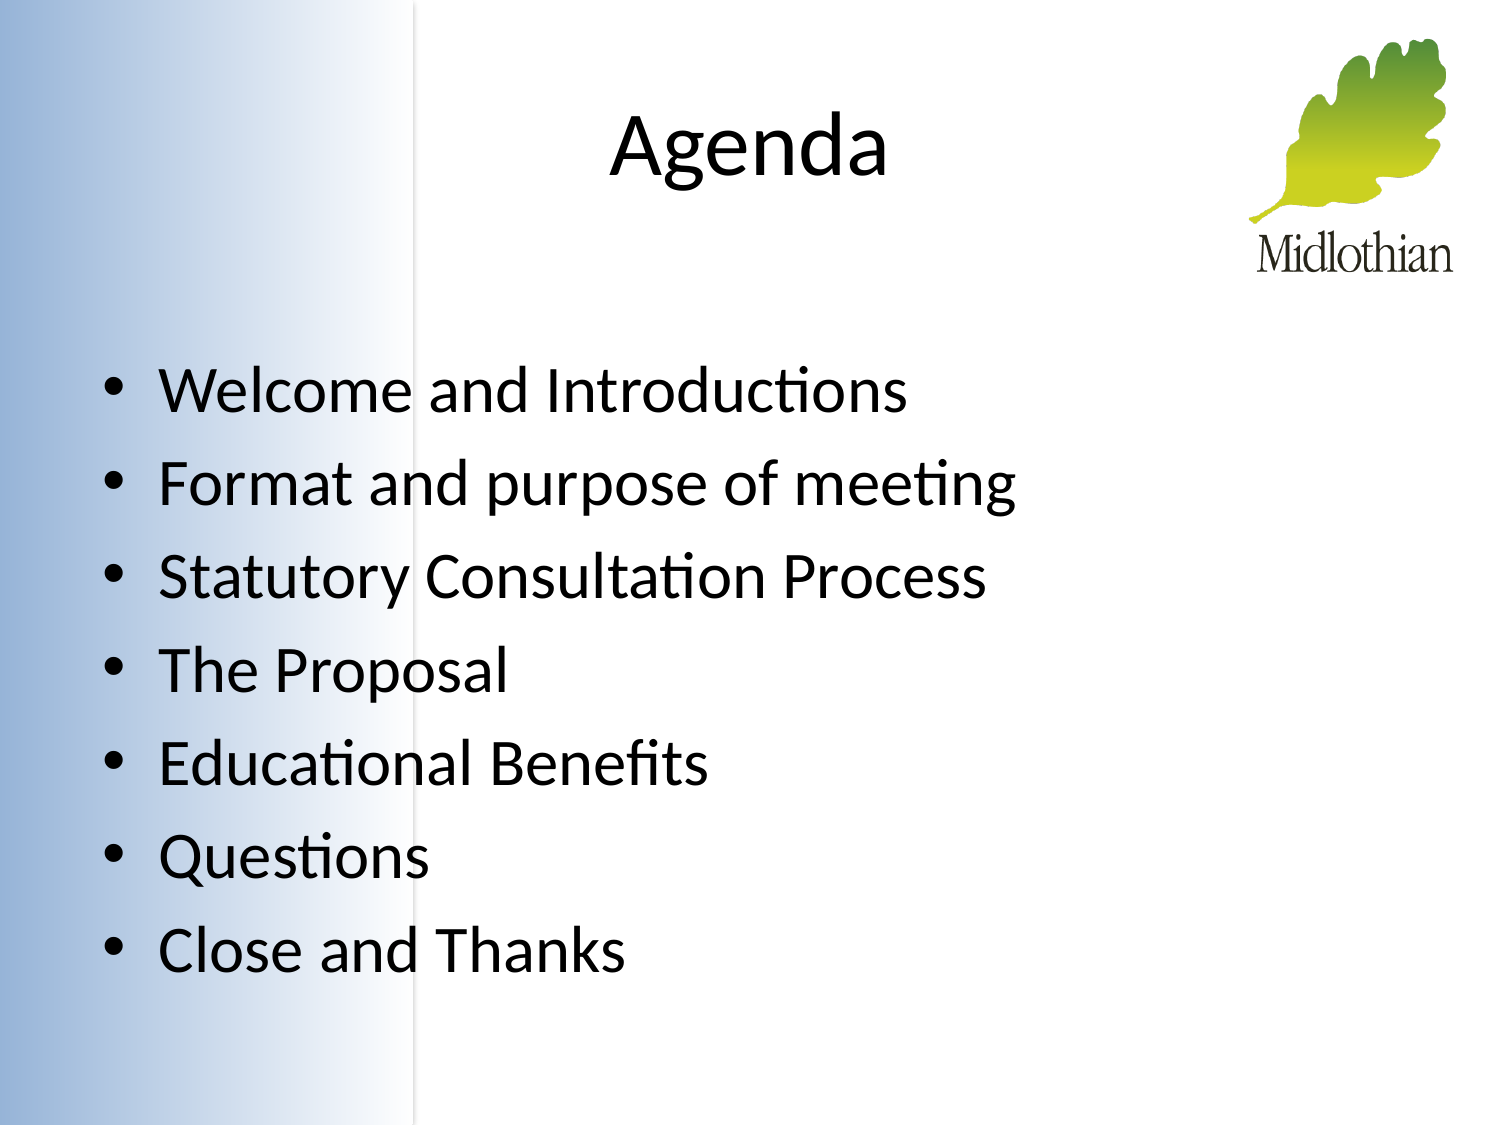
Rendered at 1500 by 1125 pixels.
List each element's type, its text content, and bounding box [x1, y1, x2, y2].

picture [1237, 37, 1465, 273]
list Welcome and Introductions Format and purpose of meeting Statutory Consultation Process The Proposal Educational Benefits Questions Close and Thanks [87, 338, 1413, 1081]
title Agenda [75, 45, 1425, 233]
